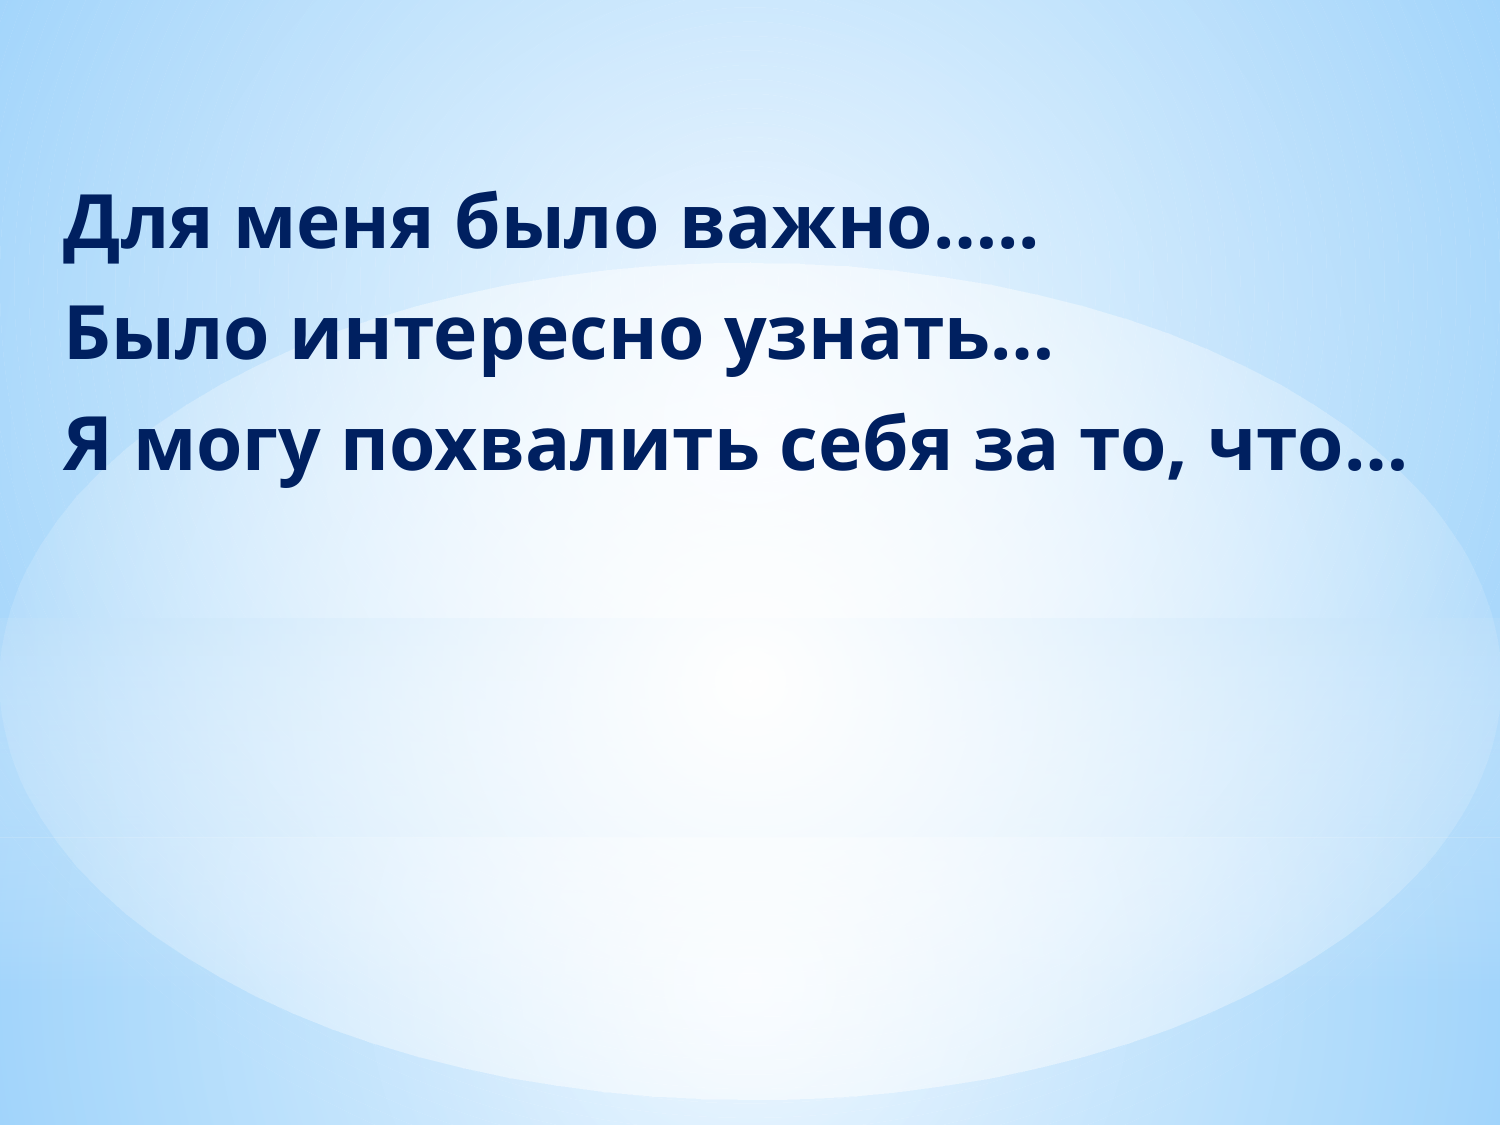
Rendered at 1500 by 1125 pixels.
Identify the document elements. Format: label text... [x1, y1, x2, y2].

list Для меня было важно….. Было интересно узнать… Я могу похвалить себя за то, что… [41, 54, 1447, 1071]
